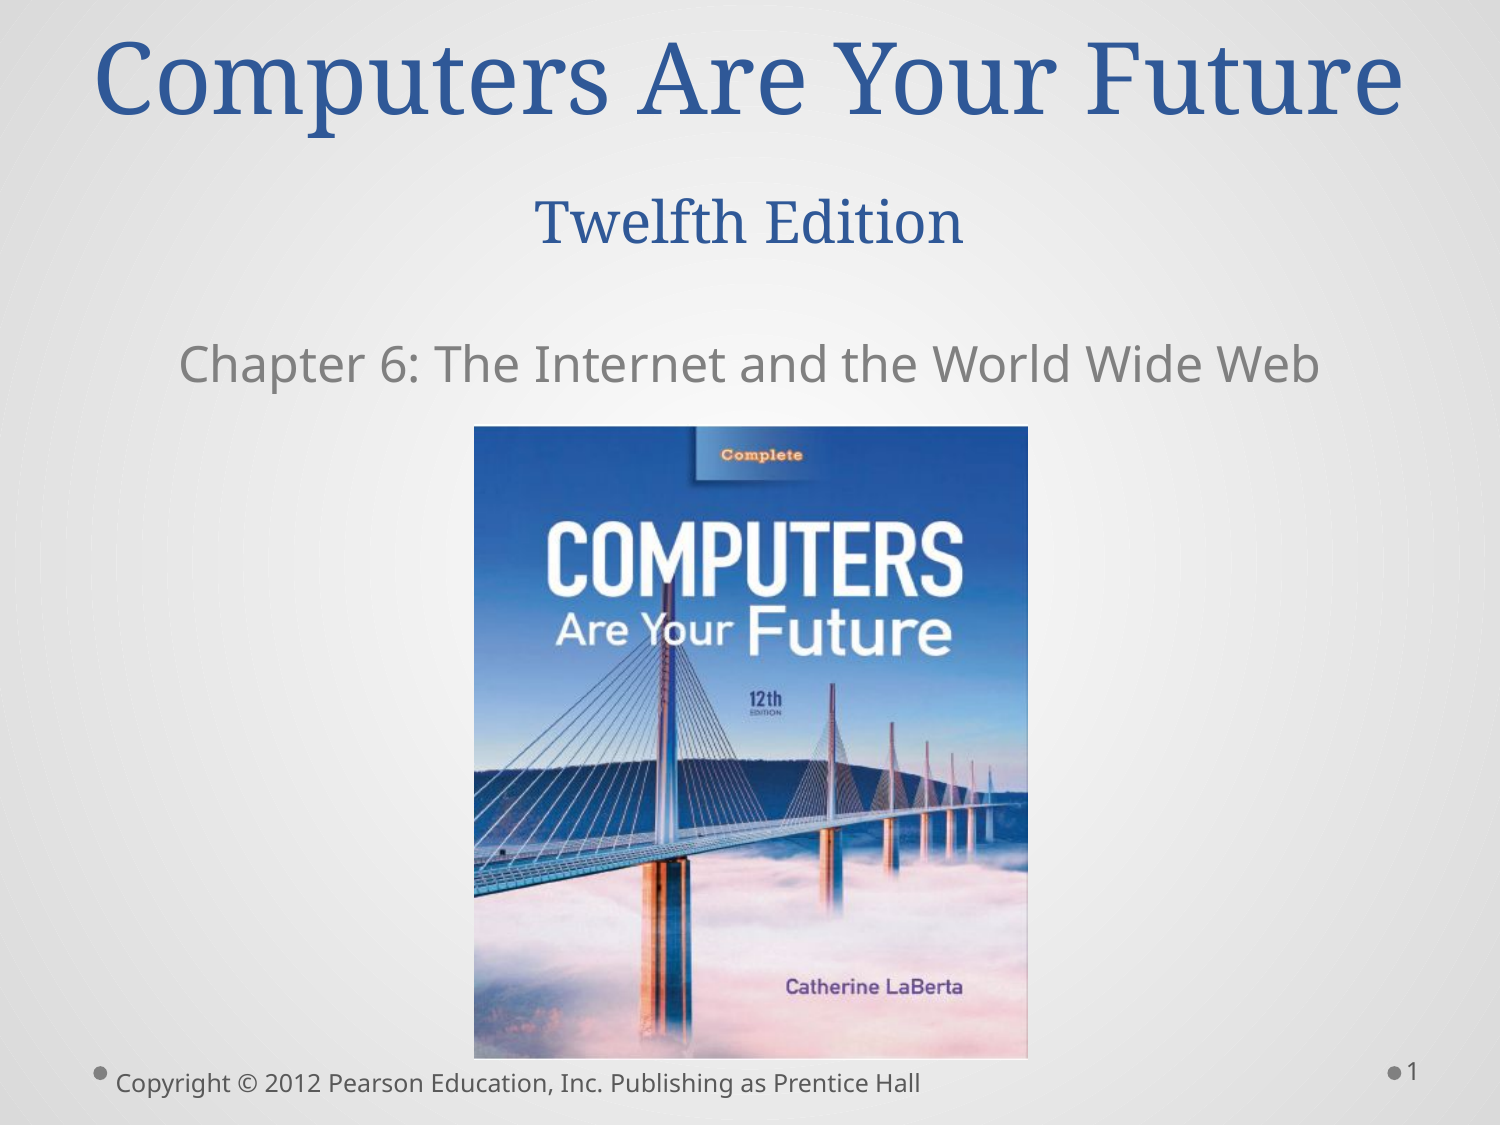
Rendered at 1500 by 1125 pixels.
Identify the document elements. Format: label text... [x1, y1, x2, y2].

footer Copyright © 2012 Pearson Education, Inc. Publishing as Prentice Hall [108, 1062, 1038, 1103]
title Computers Are Your Future Twelfth Edition [0, 0, 1500, 263]
slide_number 1 [1401, 1042, 1494, 1103]
picture [474, 424, 1029, 1060]
list Chapter 6: The Internet and the World Wide Web [112, 324, 1388, 1000]
